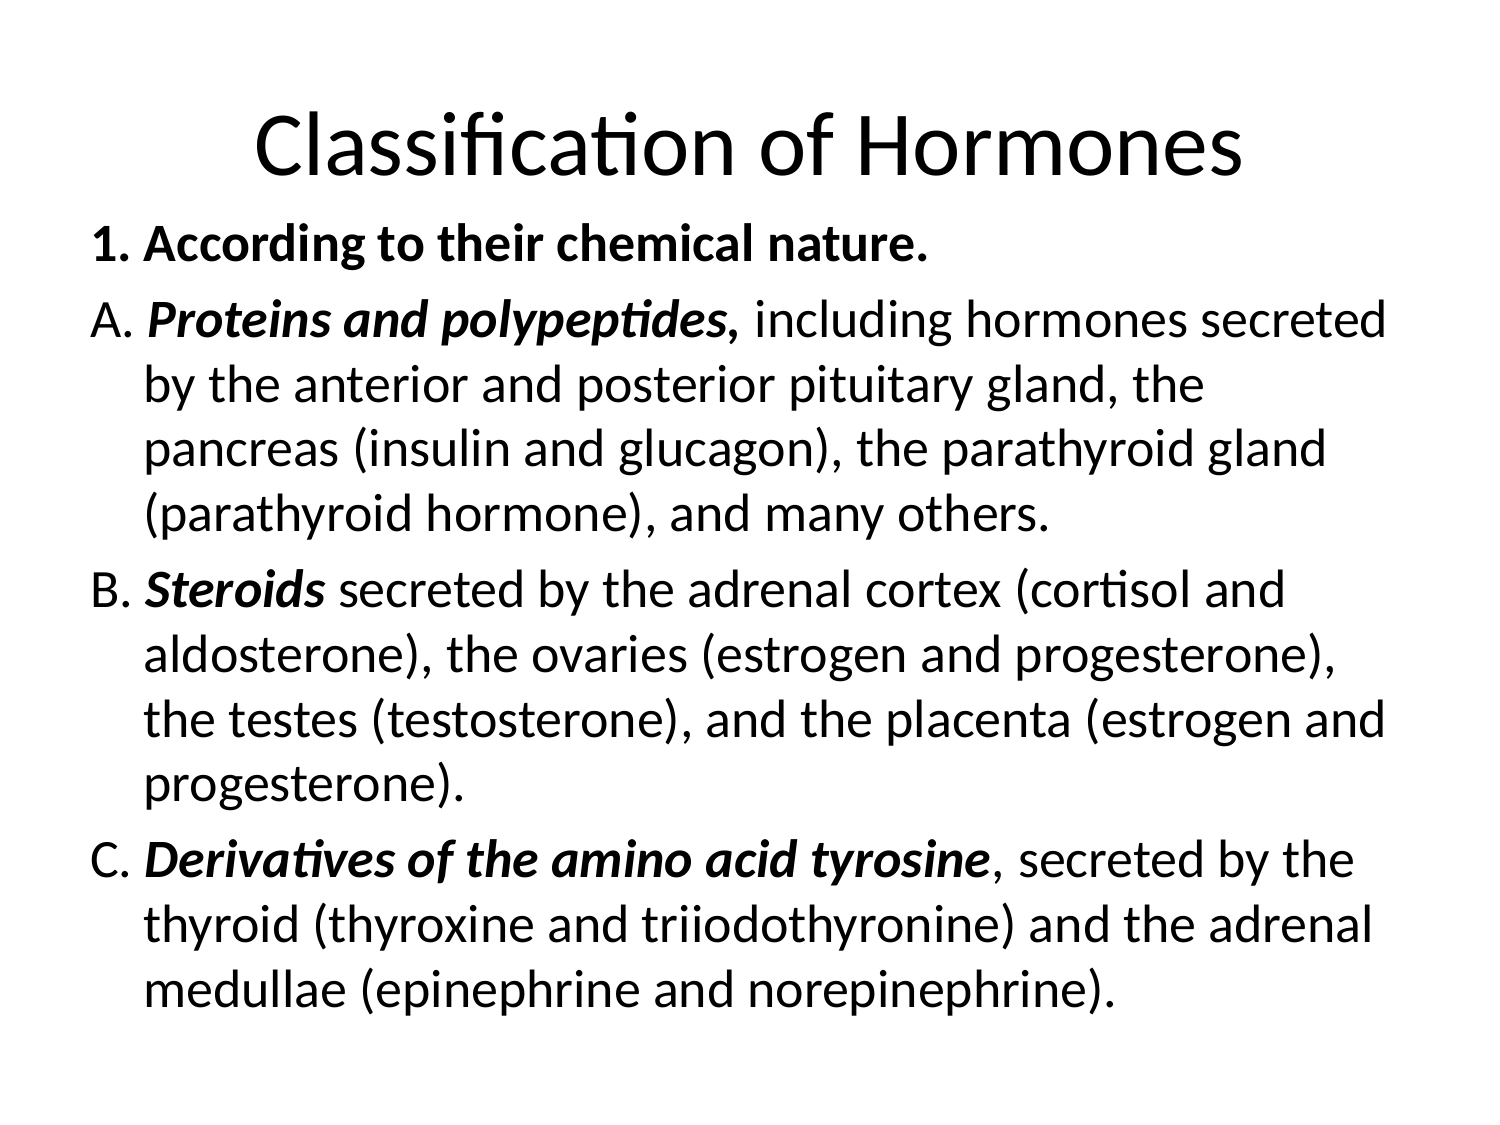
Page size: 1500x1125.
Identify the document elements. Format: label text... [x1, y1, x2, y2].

list 1. According to their chemical nature. A. Proteins and polypeptides, including hormones secreted by the anterior and posterior pituitary gland, the pancreas (insulin and glucagon), the parathyroid gland (parathyroid hormone), and many others. B. Steroids secreted by the adrenal cortex (cortisol and aldosterone), the ovaries (estrogen and progesterone), the testes (testosterone), and the placenta (estrogen and progesterone). C. Derivatives of the amino acid tyrosine, secreted by the thyroid (thyroxine and triiodothyronine) and the adrenal medullae (epinephrine and norepinephrine). [75, 200, 1425, 1038]
title Classification of Hormones [75, 45, 1425, 200]
